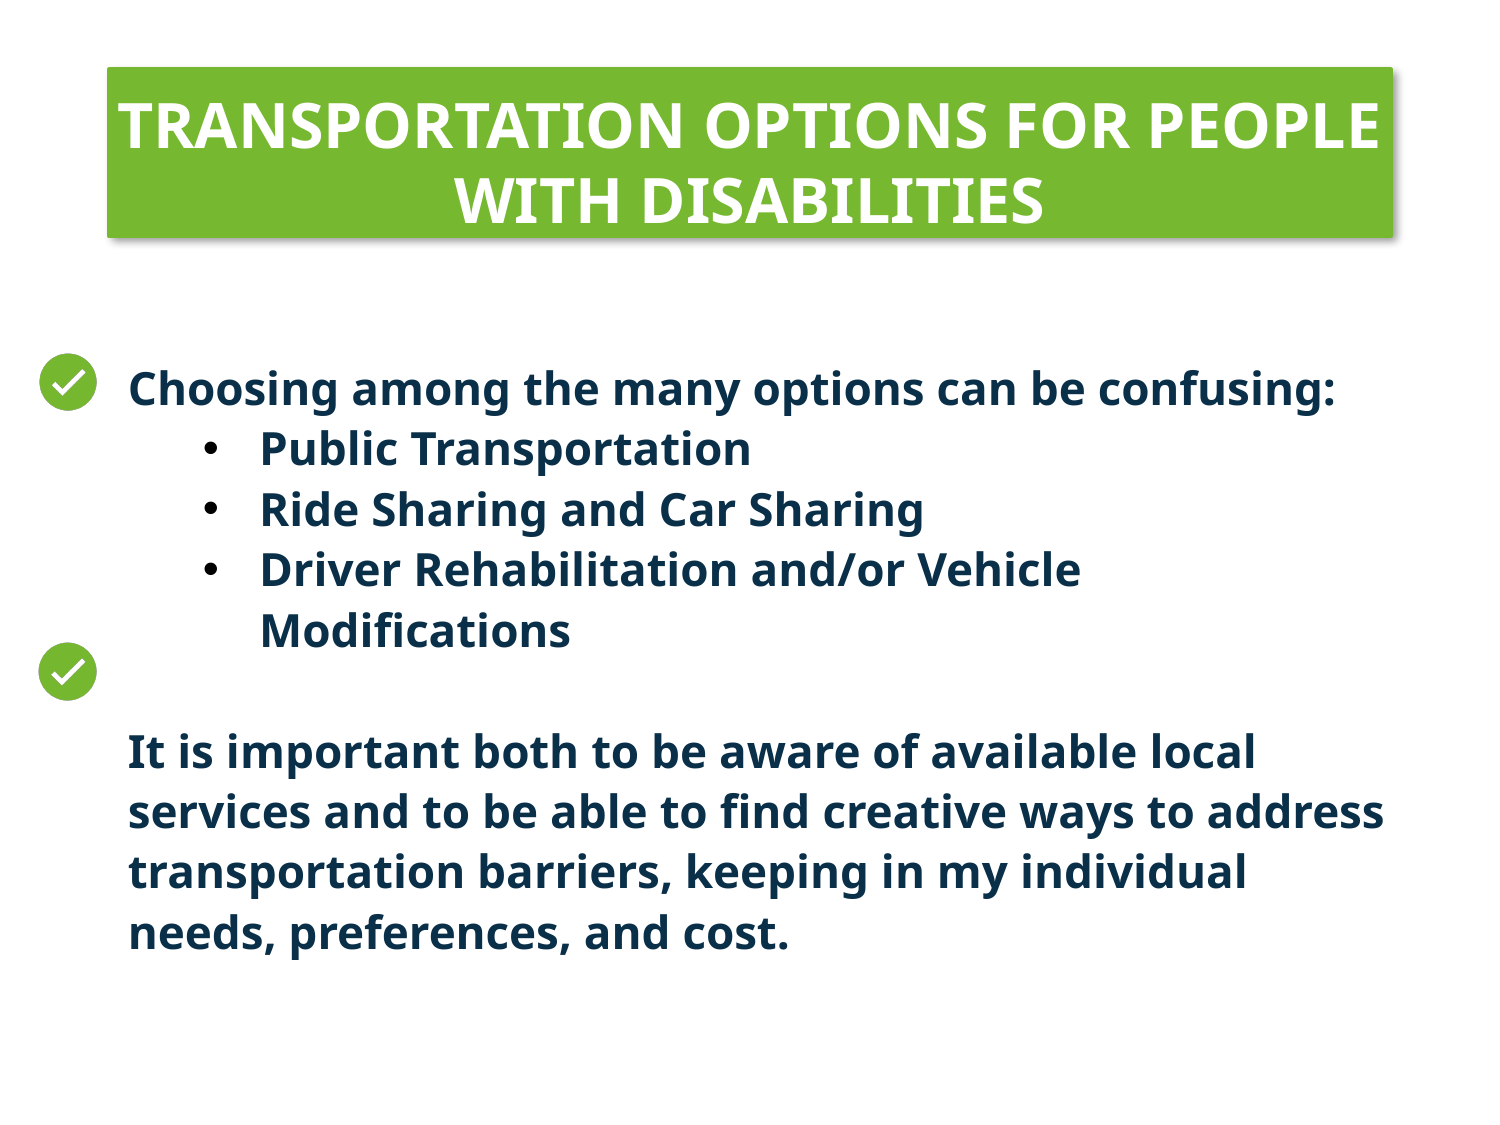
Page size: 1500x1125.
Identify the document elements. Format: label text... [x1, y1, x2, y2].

picture [31, 345, 104, 418]
list Choosing among the many options can be confusing: Public Transportation Ride Sharing and Car Sharing Driver Rehabilitation and/or Vehicle Modifications It is important both to be aware of available local services and to be able to find creative ways to address transportation barriers, keeping in my individual needs, preferences, and cost. [115, 353, 1397, 971]
title TRANSPORTATION OPTIONS FOR PEOPLE WITH DISABILITIES [109, 85, 1391, 237]
text_box [107, 67, 1393, 238]
picture [31, 635, 104, 708]
